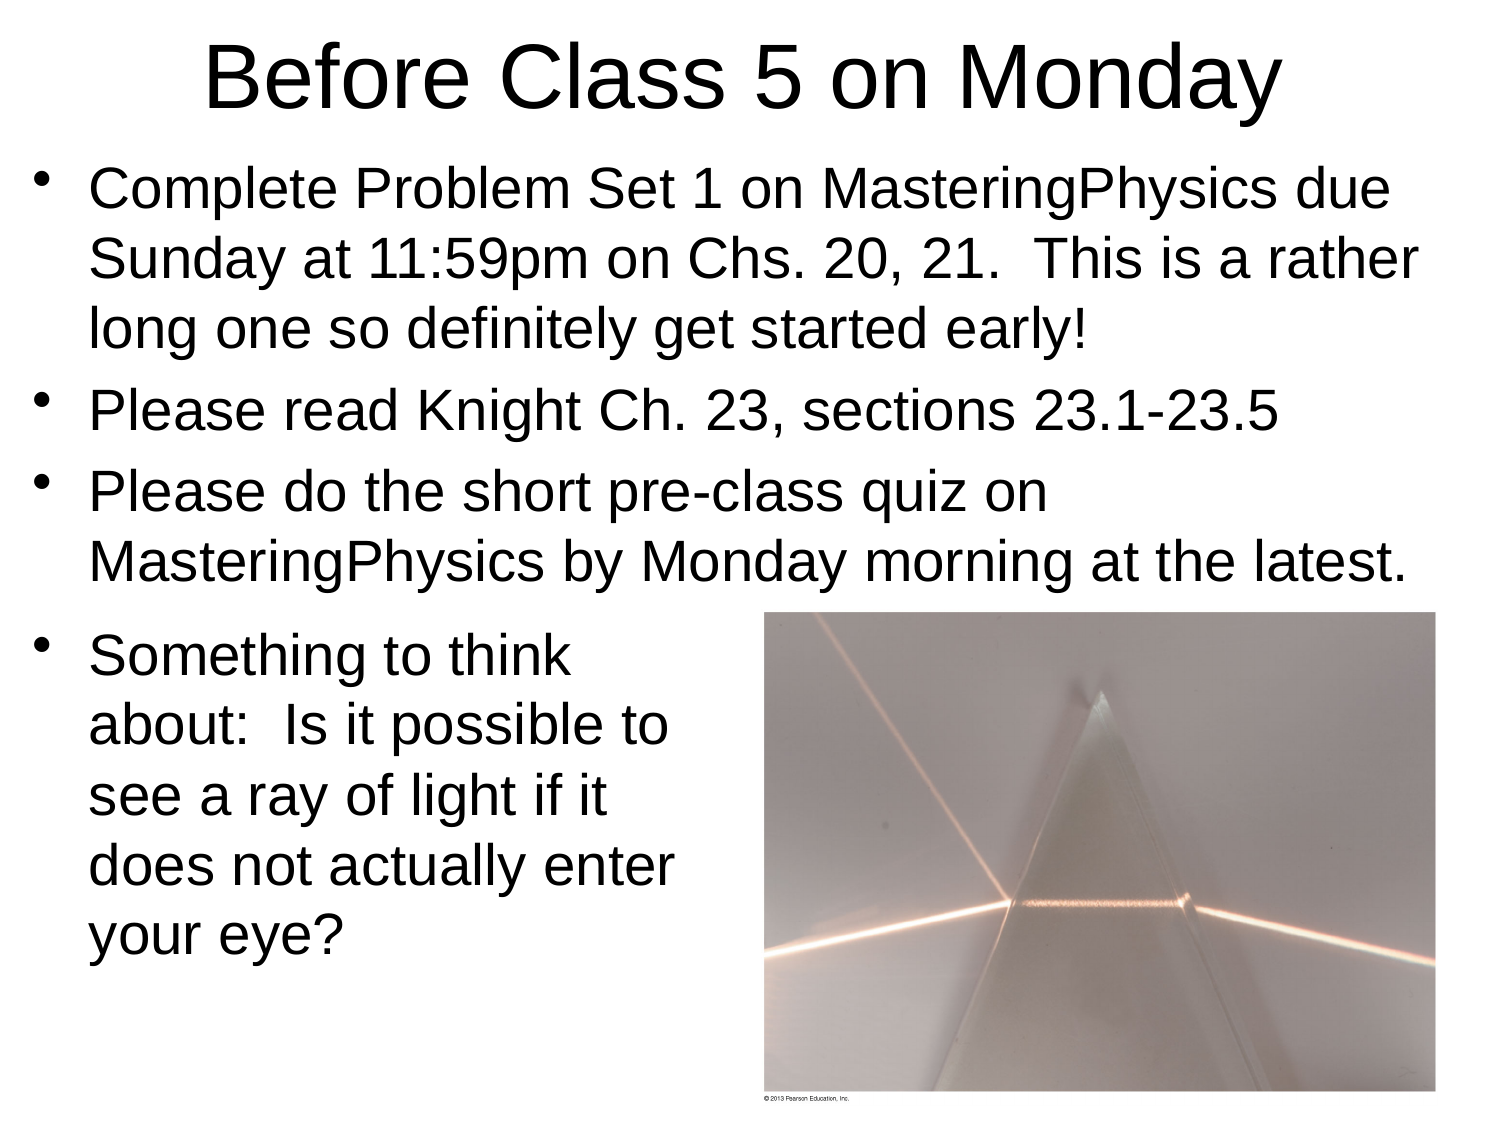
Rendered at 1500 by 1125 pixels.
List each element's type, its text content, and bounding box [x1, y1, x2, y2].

text_box Something to think about: Is it possible to see a ray of light if it does not actually enter your eye? [17, 609, 723, 1000]
title Before Class 5 on Monday [24, 7, 1463, 138]
picture [761, 609, 1439, 1107]
list Complete Problem Set 1 on MasteringPhysics due Sunday at 11:59pm on Chs. 20, 21. This is a rather long one so definitely get started early! Please read Knight Ch. 23, sections 23.1-23.5 Please do the short pre-class quiz on MasteringPhysics by Monday morning at the latest. [17, 142, 1459, 633]
